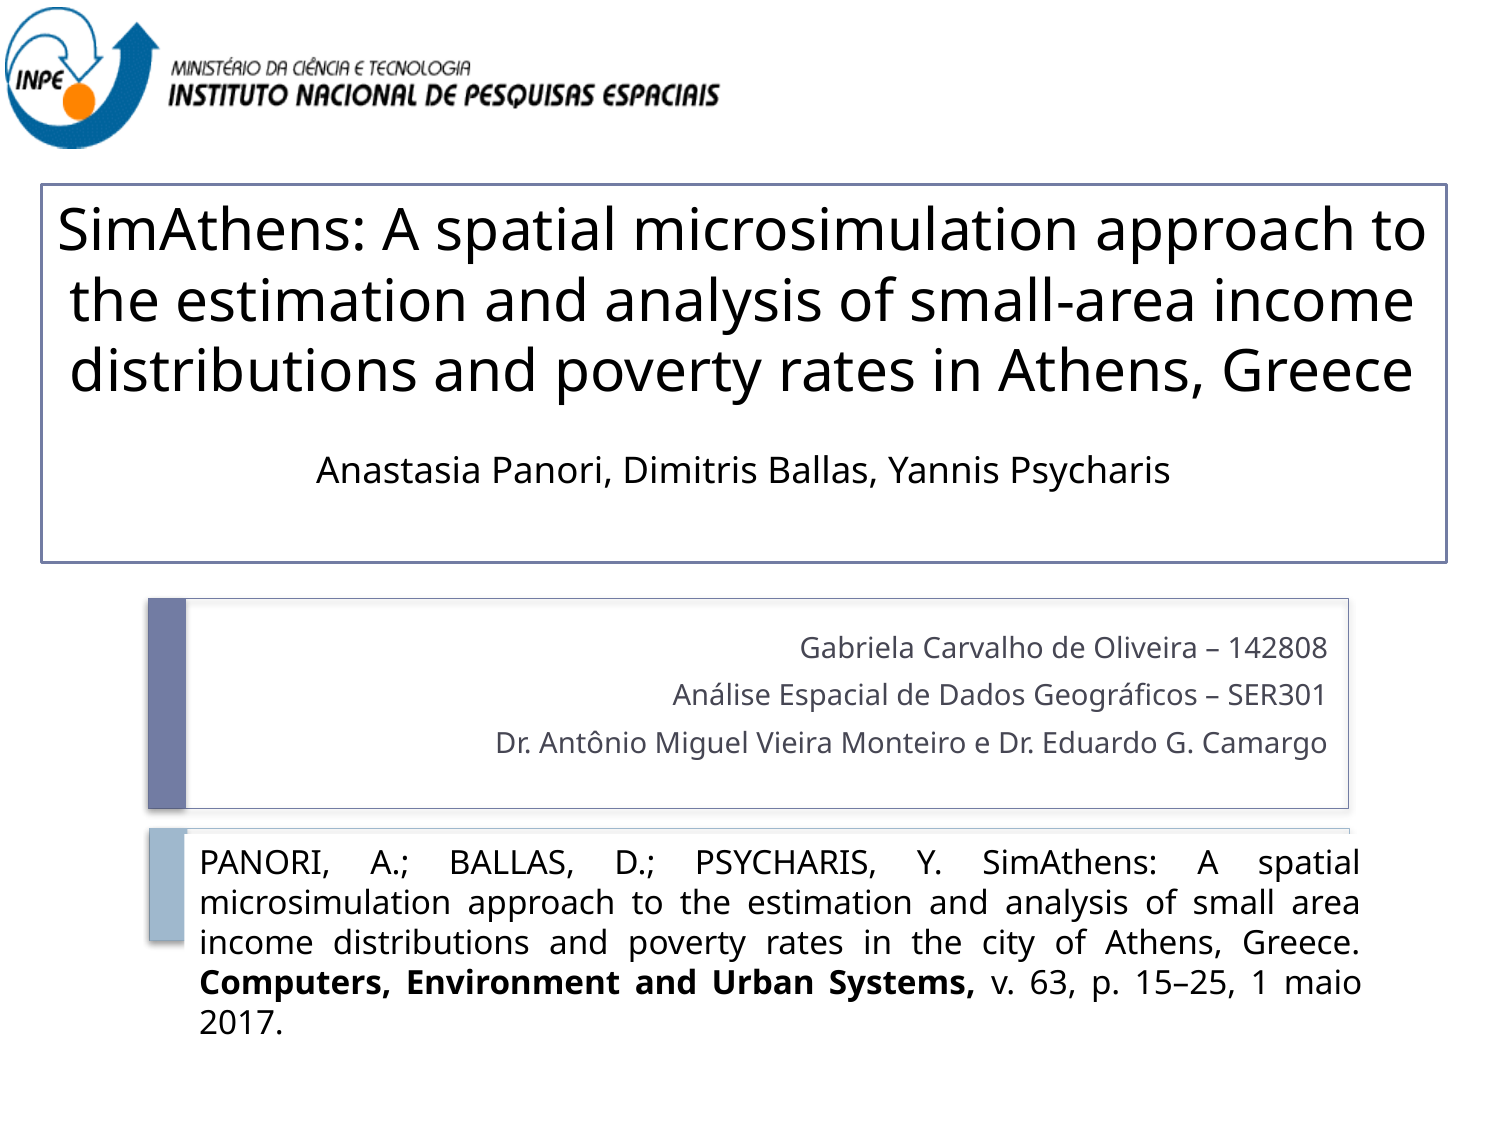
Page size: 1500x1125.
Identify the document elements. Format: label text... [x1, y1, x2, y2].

subtitle Gabriela Carvalho de Oliveira – 142808 Análise Espacial de Dados Geográficos – SER301 Dr. Antônio Miguel Vieira Monteiro e Dr. Eduardo G. Camargo [218, 621, 1344, 776]
text_box PANORI, A.; BALLAS, D.; PSYCHARIS, Y. SimAthens: A spatial microsimulation approach to the estimation and analysis of small area income distributions and poverty rates in the city of Athens, Greece. Computers, Environment and Urban Systems, v. 63, p. 15–25, 1 maio 2017. [184, 834, 1378, 1089]
picture [5, 6, 727, 150]
title SimAthens: A spatial microsimulation approach to the estimation and analysis of small-area income distributions and poverty rates in Athens, Greece Anastasia Panori, Dimitris Ballas, Yannis Psycharis [40, 183, 1448, 564]
